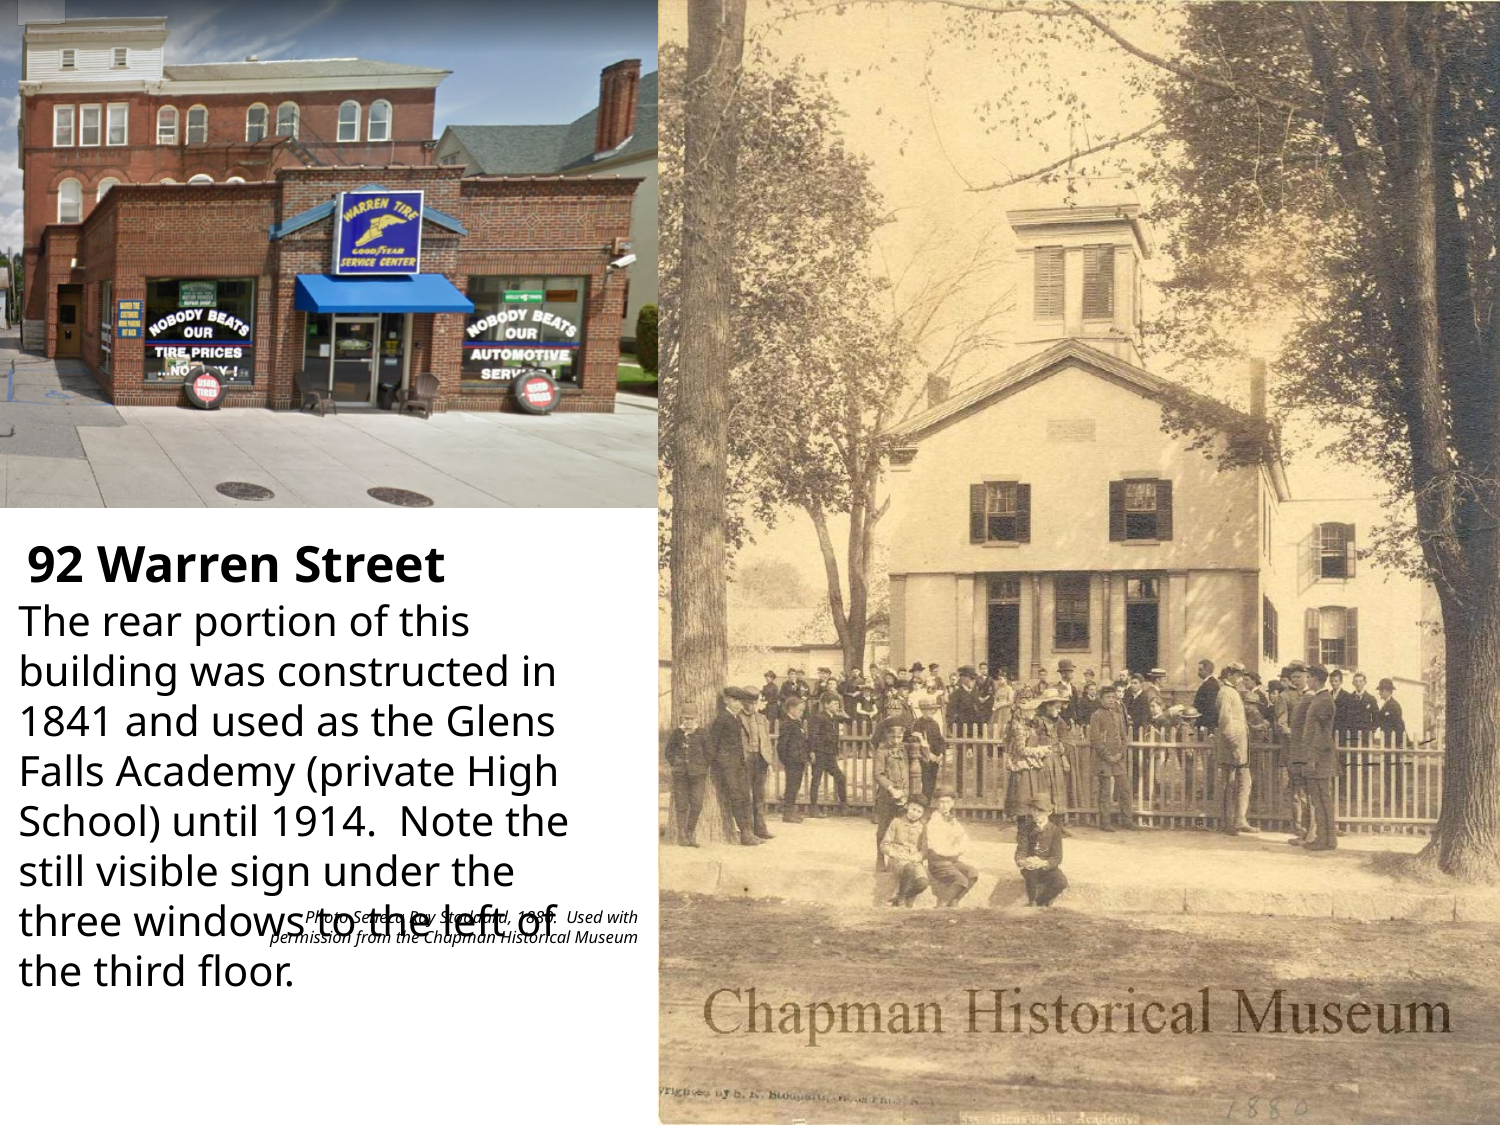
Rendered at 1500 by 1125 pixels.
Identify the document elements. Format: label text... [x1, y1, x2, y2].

text_box 92 Warren Street [12, 524, 500, 600]
picture [0, 0, 1500, 1125]
text_box The rear portion of this building was constructed in 1841 and used as the Glens Falls Academy (private High School) until 1914. Note the still visible sign under the three windows to the left of the third floor. [3, 587, 645, 1053]
text_box Photo Seneca Ray Stoddard, 1880. Used with permission from the Chapman Historical Museum [204, 899, 652, 955]
